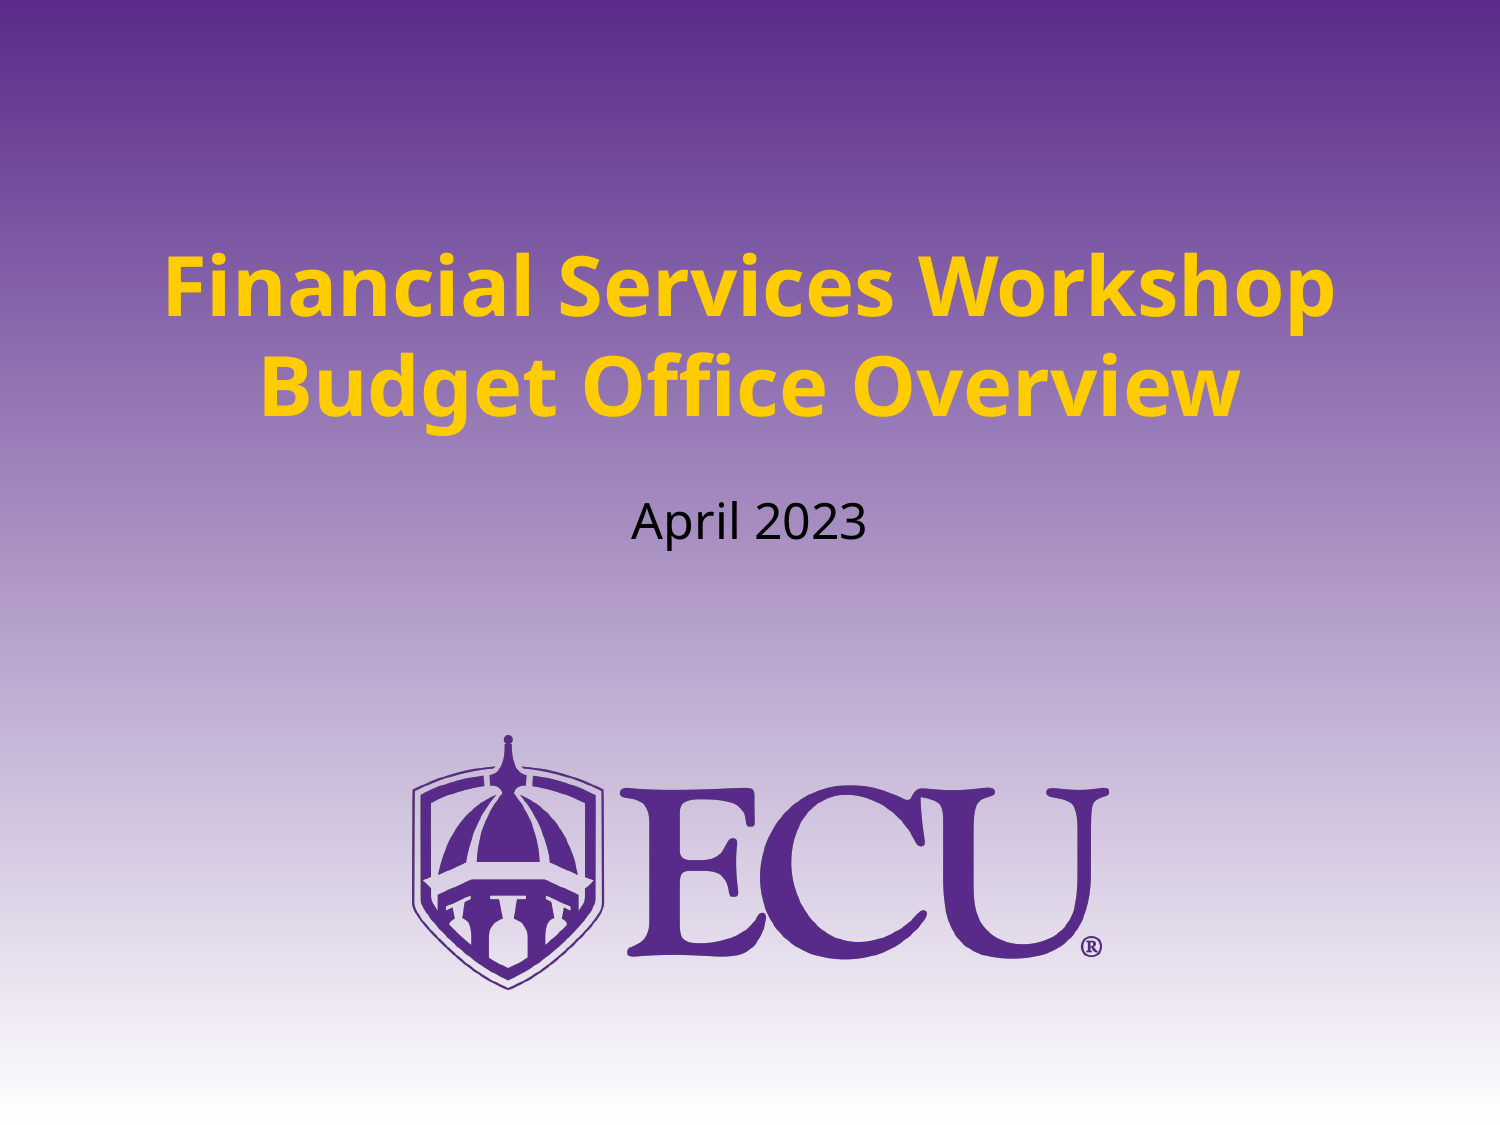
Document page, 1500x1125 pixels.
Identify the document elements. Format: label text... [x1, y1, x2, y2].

picture [412, 745, 1109, 990]
title Financial Services Workshop Budget Office Overview [112, 212, 1388, 454]
subtitle April 2023 [224, 412, 1276, 745]
